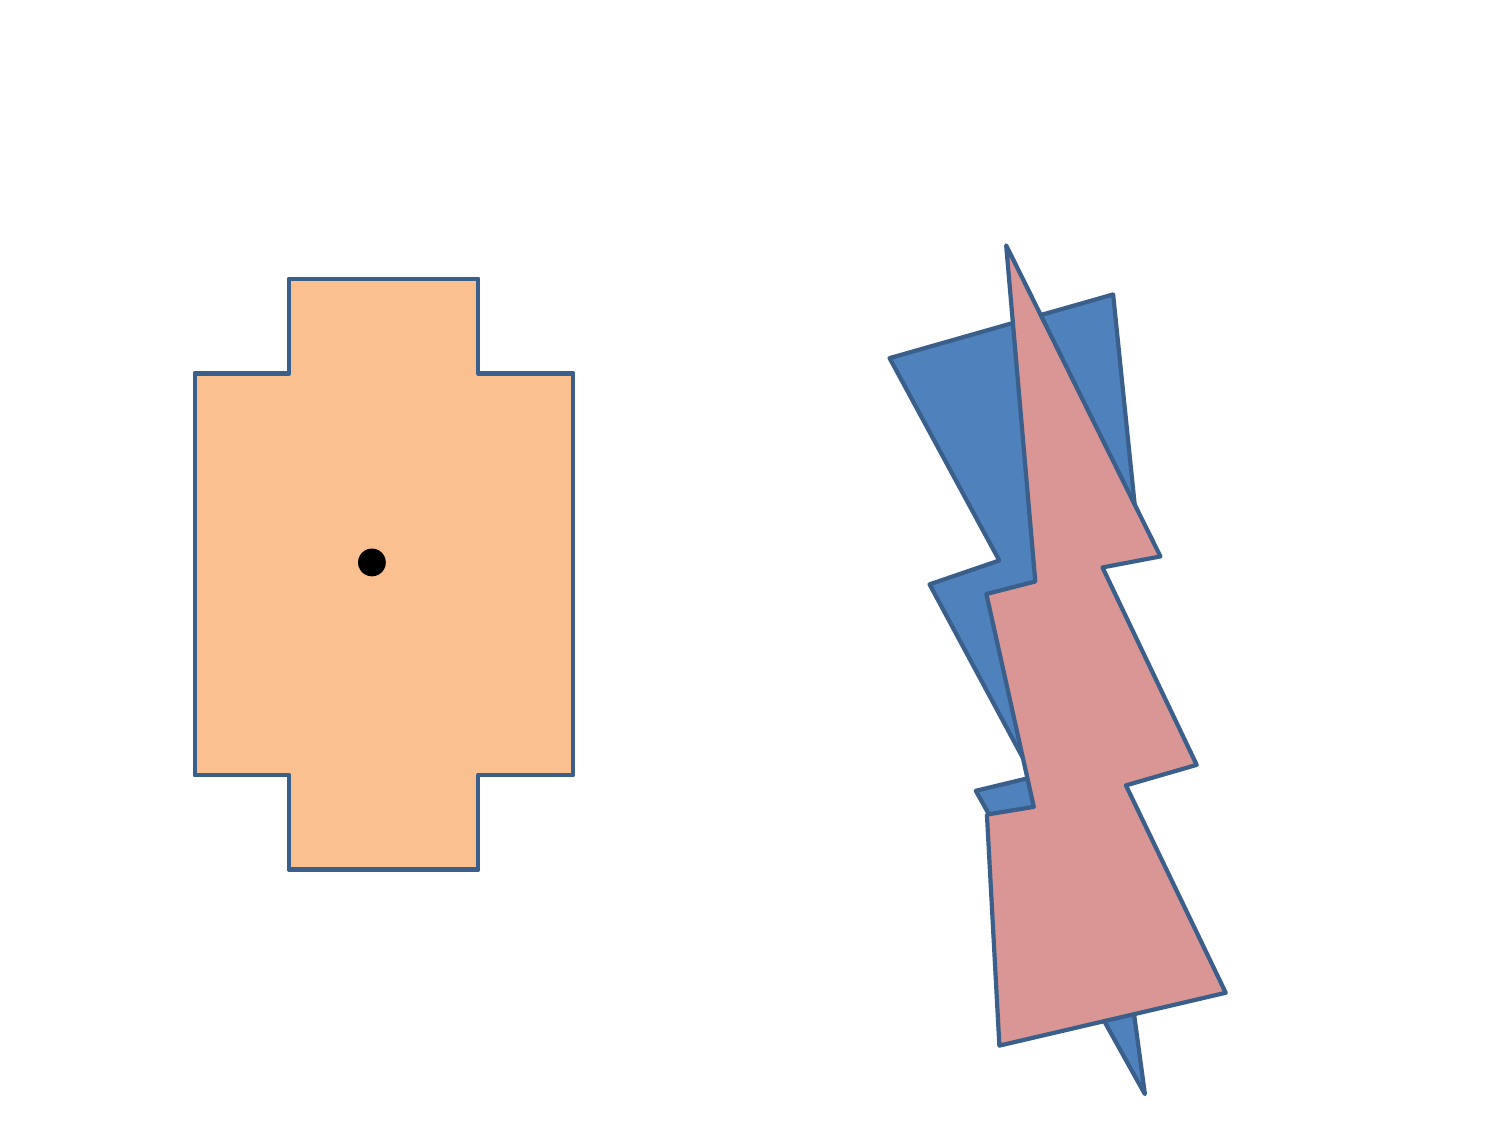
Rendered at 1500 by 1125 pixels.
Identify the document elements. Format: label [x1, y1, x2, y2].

text_box [984, 243, 1228, 1048]
text_box [193, 277, 575, 872]
text_box [1043, 292, 1137, 502]
text_box [358, 548, 386, 577]
text_box [887, 321, 1032, 757]
text_box [973, 777, 1031, 813]
text_box [1103, 1016, 1147, 1097]
